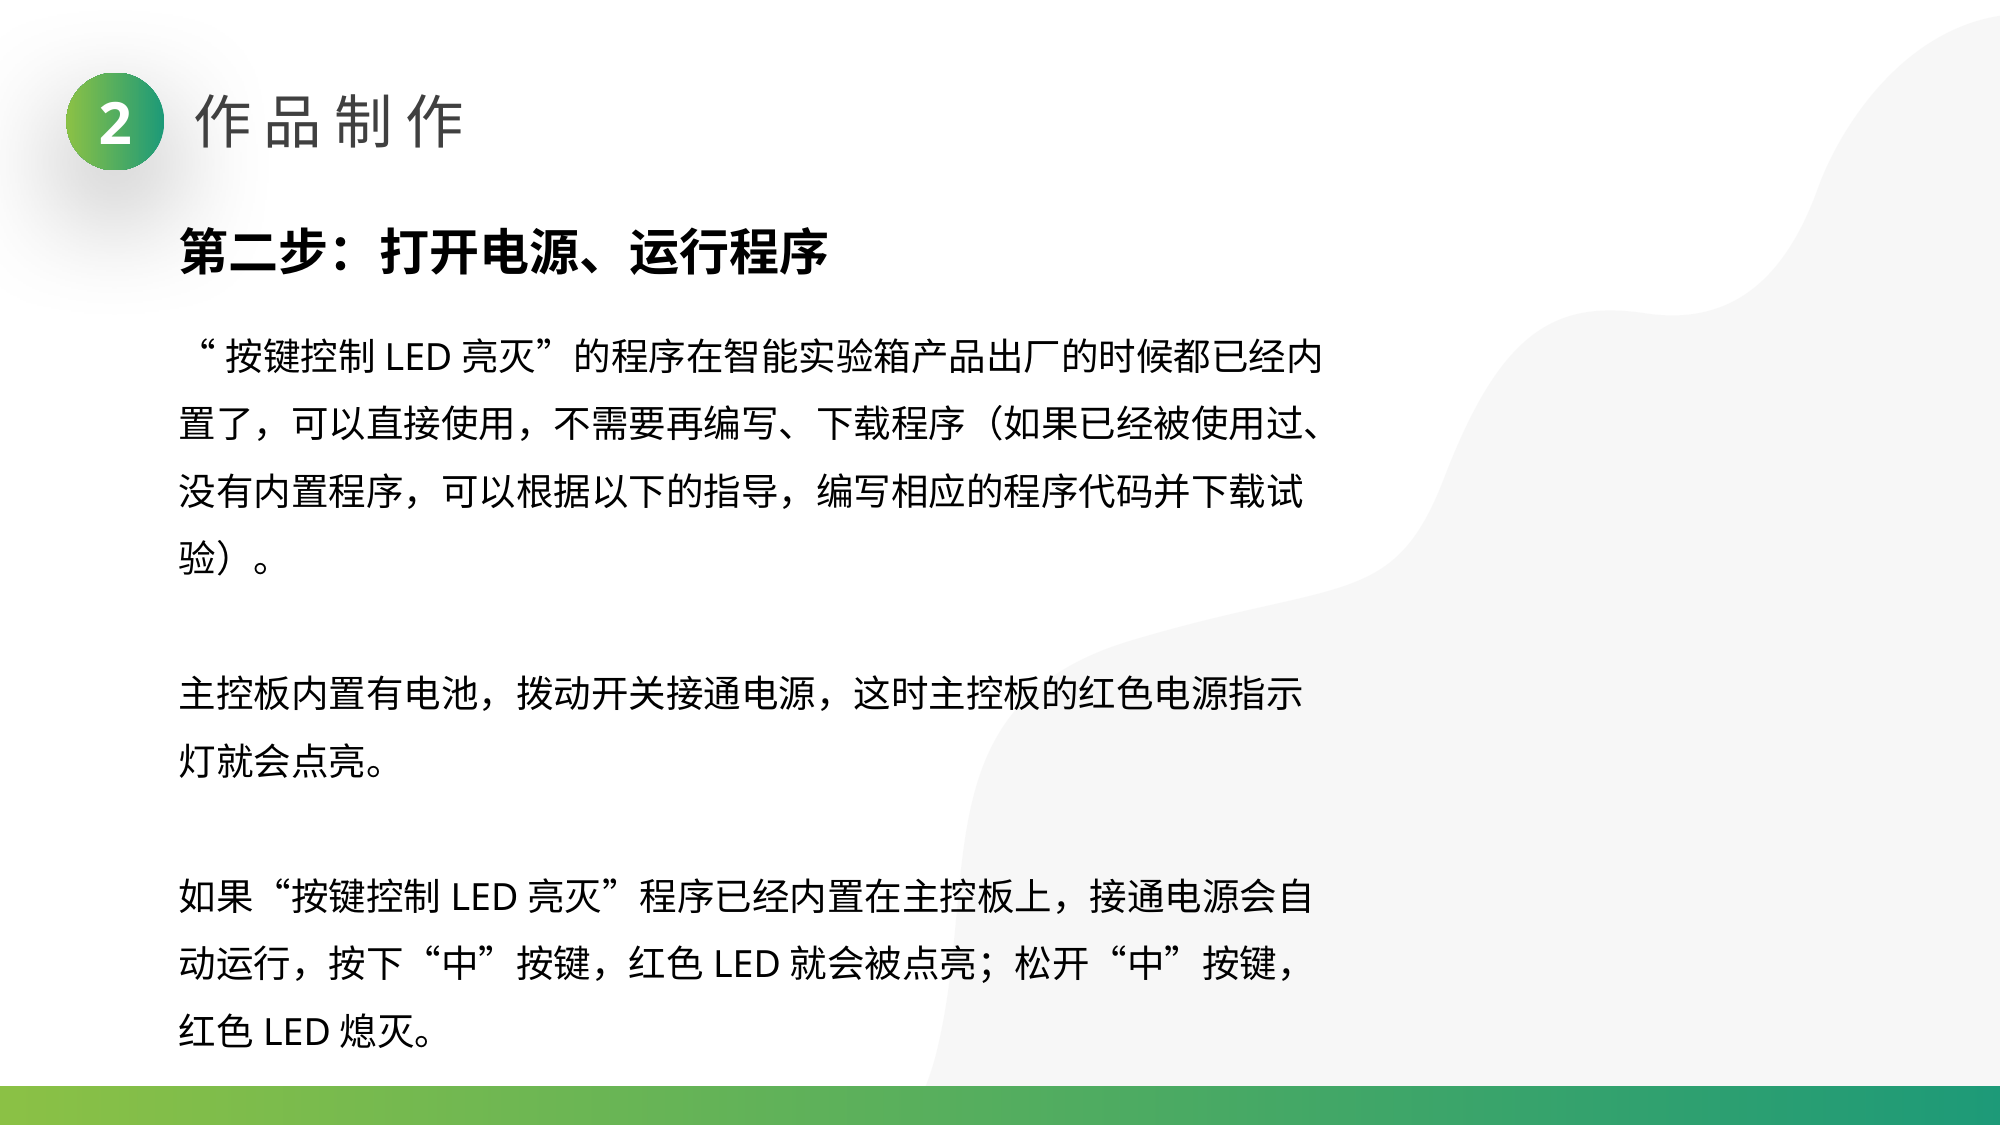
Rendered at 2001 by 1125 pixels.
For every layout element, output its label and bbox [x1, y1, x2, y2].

text_box [0, 15, 2000, 1125]
